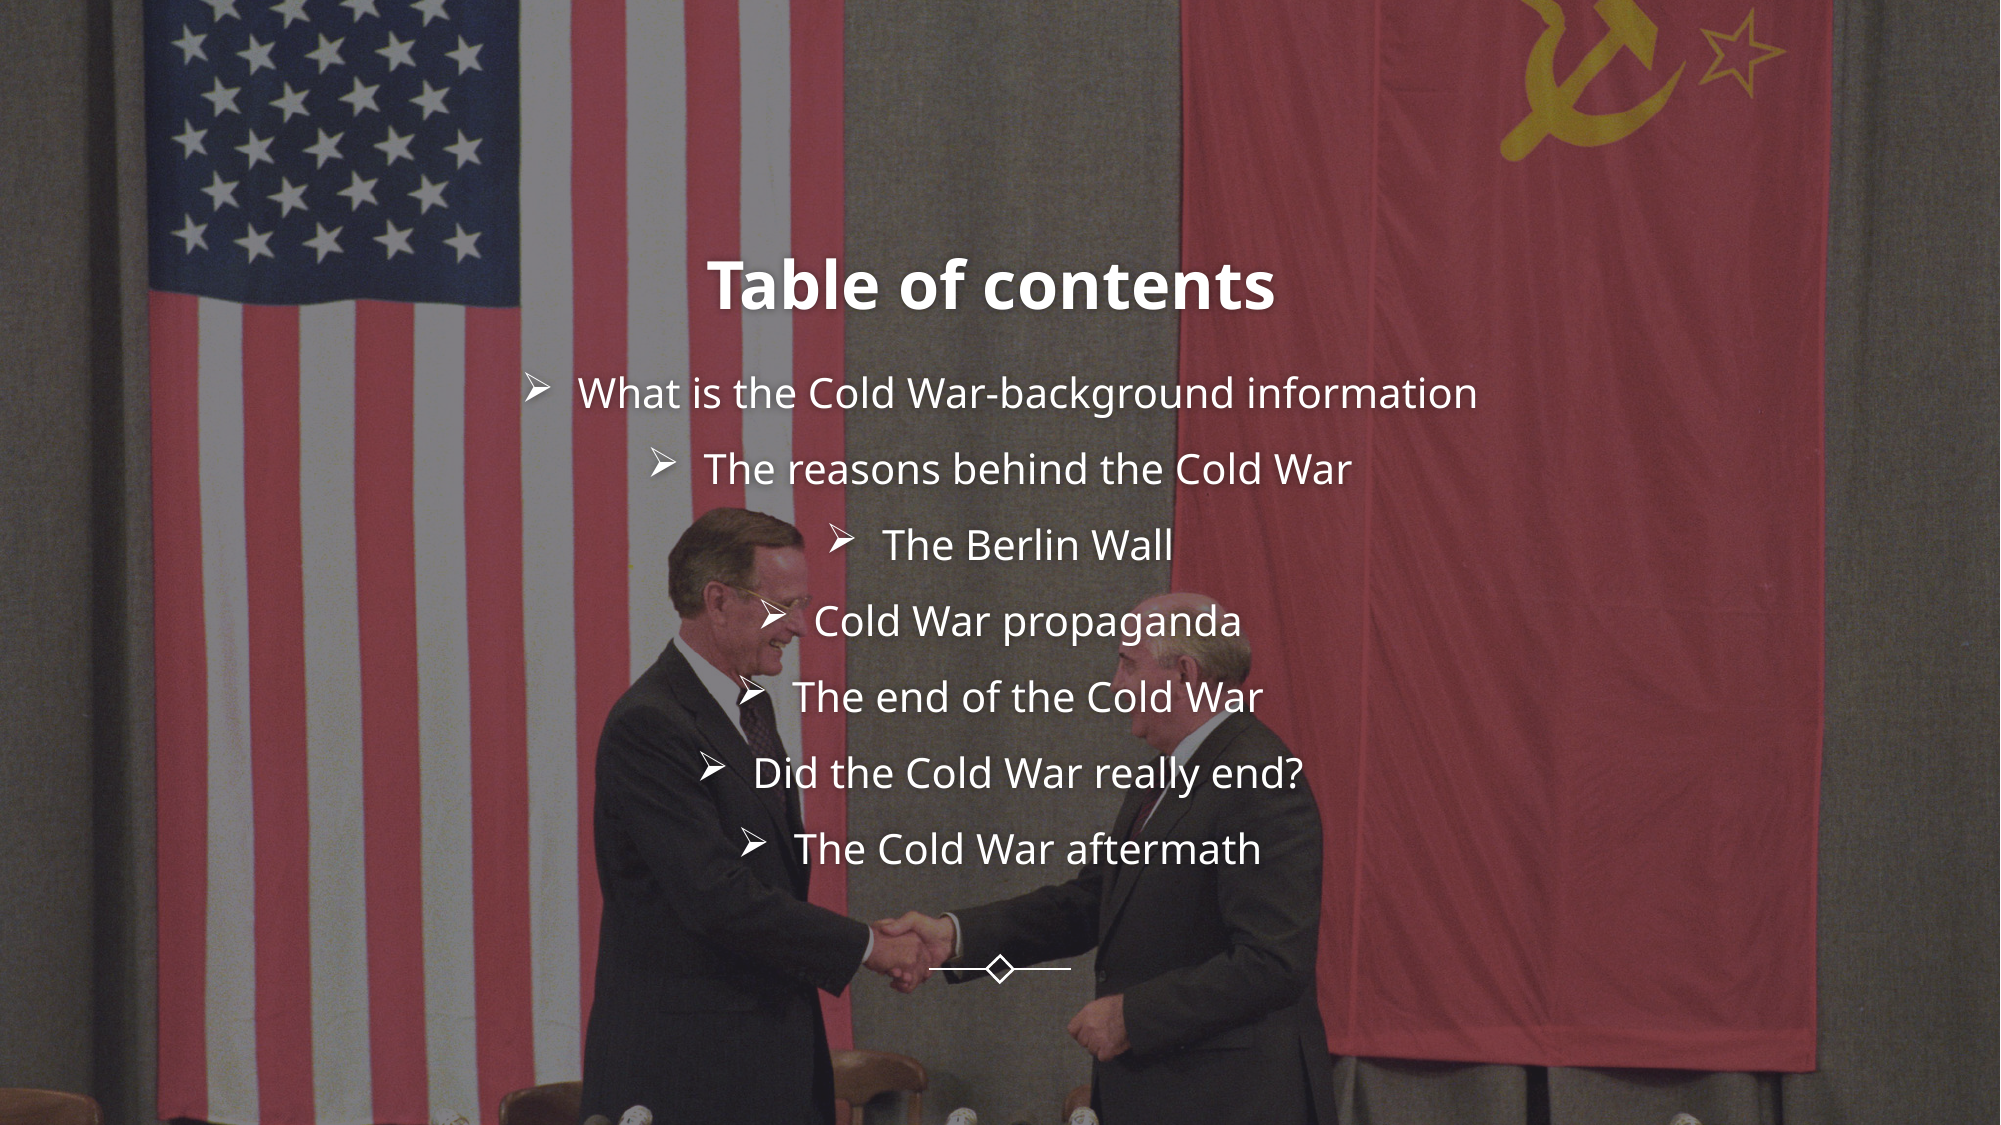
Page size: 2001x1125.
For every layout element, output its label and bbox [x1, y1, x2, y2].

text_box [928, 959, 1072, 979]
picture [0, 0, 2000, 1125]
